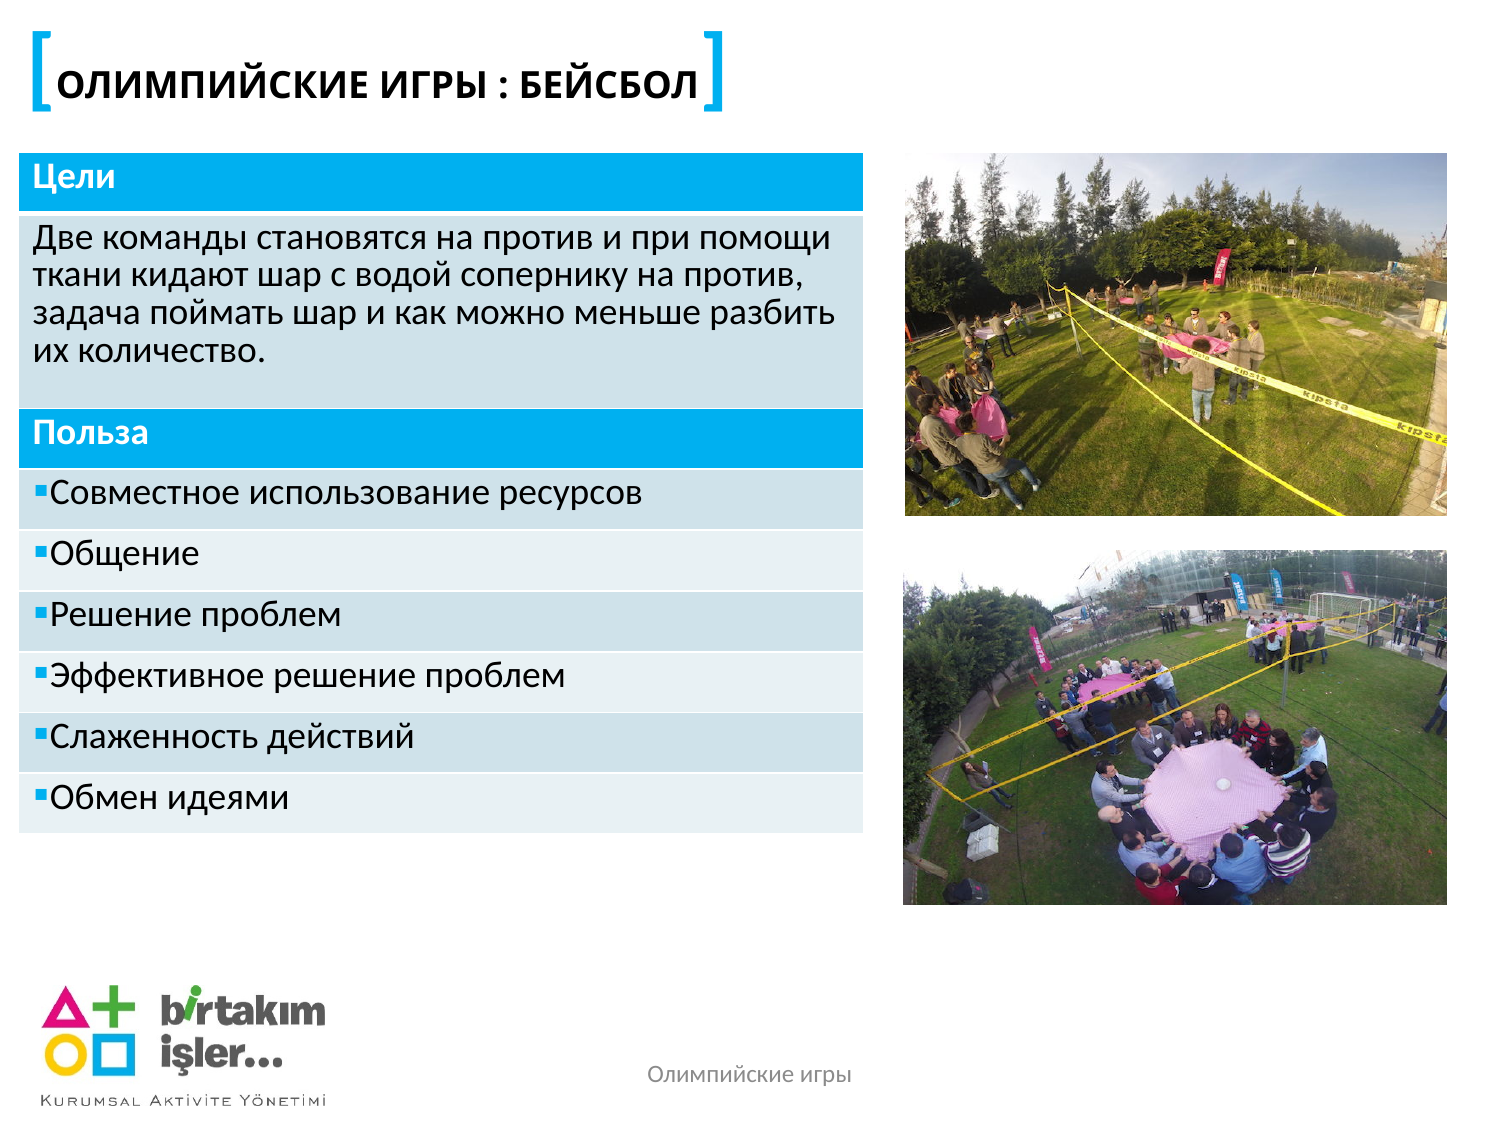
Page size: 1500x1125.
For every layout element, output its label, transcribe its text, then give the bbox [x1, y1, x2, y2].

table_cell Слаженность действий [19, 713, 863, 772]
text_box [ОЛИМПИЙСКИЕ ИГРЫ : БЕЙСБОЛ] [11, 0, 745, 125]
table_cell Решение проблем [19, 592, 863, 651]
table_cell Общение [19, 531, 863, 590]
table_cell Обмен идеями [19, 774, 863, 833]
table_cell Эффективное решение проблем [19, 653, 863, 712]
table_cell Совместное использование ресурсов [19, 470, 863, 529]
table_header Цели [19, 153, 863, 211]
picture [903, 550, 1448, 906]
table_cell Две команды становятся на против и при помощи ткани кидают шар с водой сопернику на против, задача поймать шар и как можно меньше разбить их количество. [19, 216, 863, 408]
picture [904, 153, 1448, 516]
footer Олимпийские игры [512, 1042, 988, 1103]
picture [41, 985, 326, 1107]
table_cell Польза [19, 409, 863, 468]
